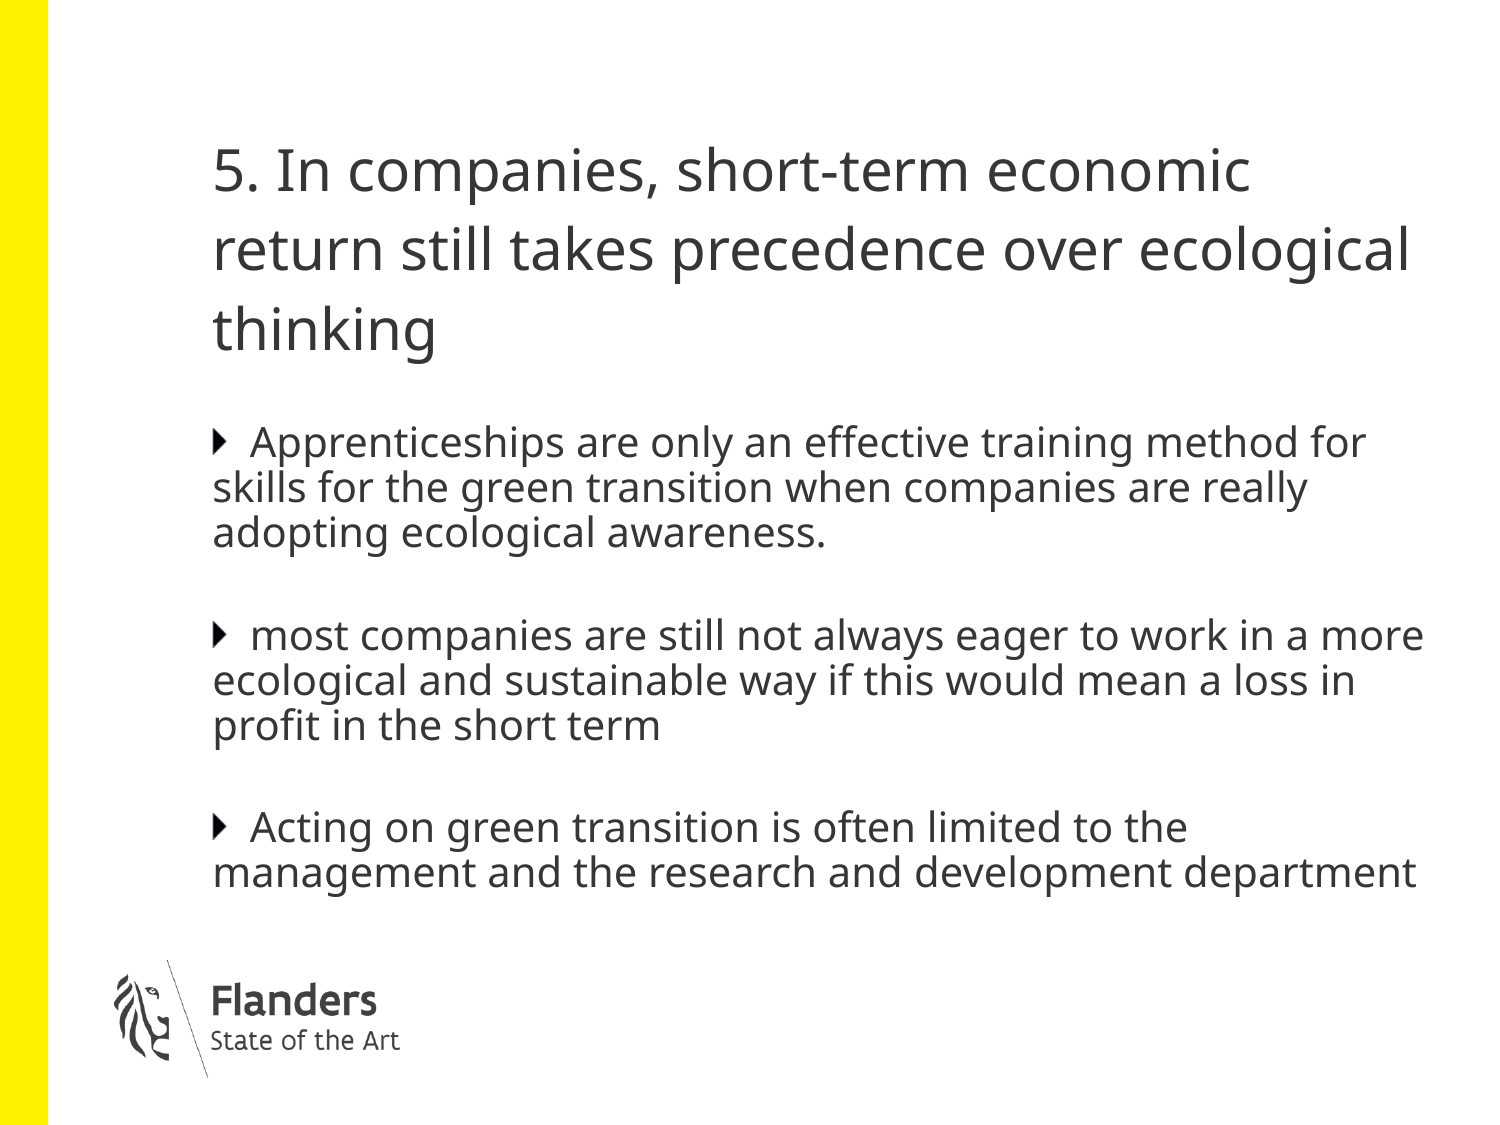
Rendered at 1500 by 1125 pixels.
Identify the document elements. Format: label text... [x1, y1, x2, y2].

picture [212, 428, 250, 455]
picture [212, 813, 250, 840]
title 5. In companies, short-term economic return still takes precedence over ecological thinking [212, 124, 1430, 308]
picture [212, 621, 250, 648]
picture [0, 0, 48, 1125]
list Apprenticeships are only an effective training method for skills for the green transition when companies are really adopting ecological awareness. most companies are still not always eager to work in a more ecological and sustainable way if this would mean a loss in profit in the short term Acting on green transition is often limited to the management and the research and development department [212, 314, 1430, 917]
picture [114, 960, 400, 1078]
